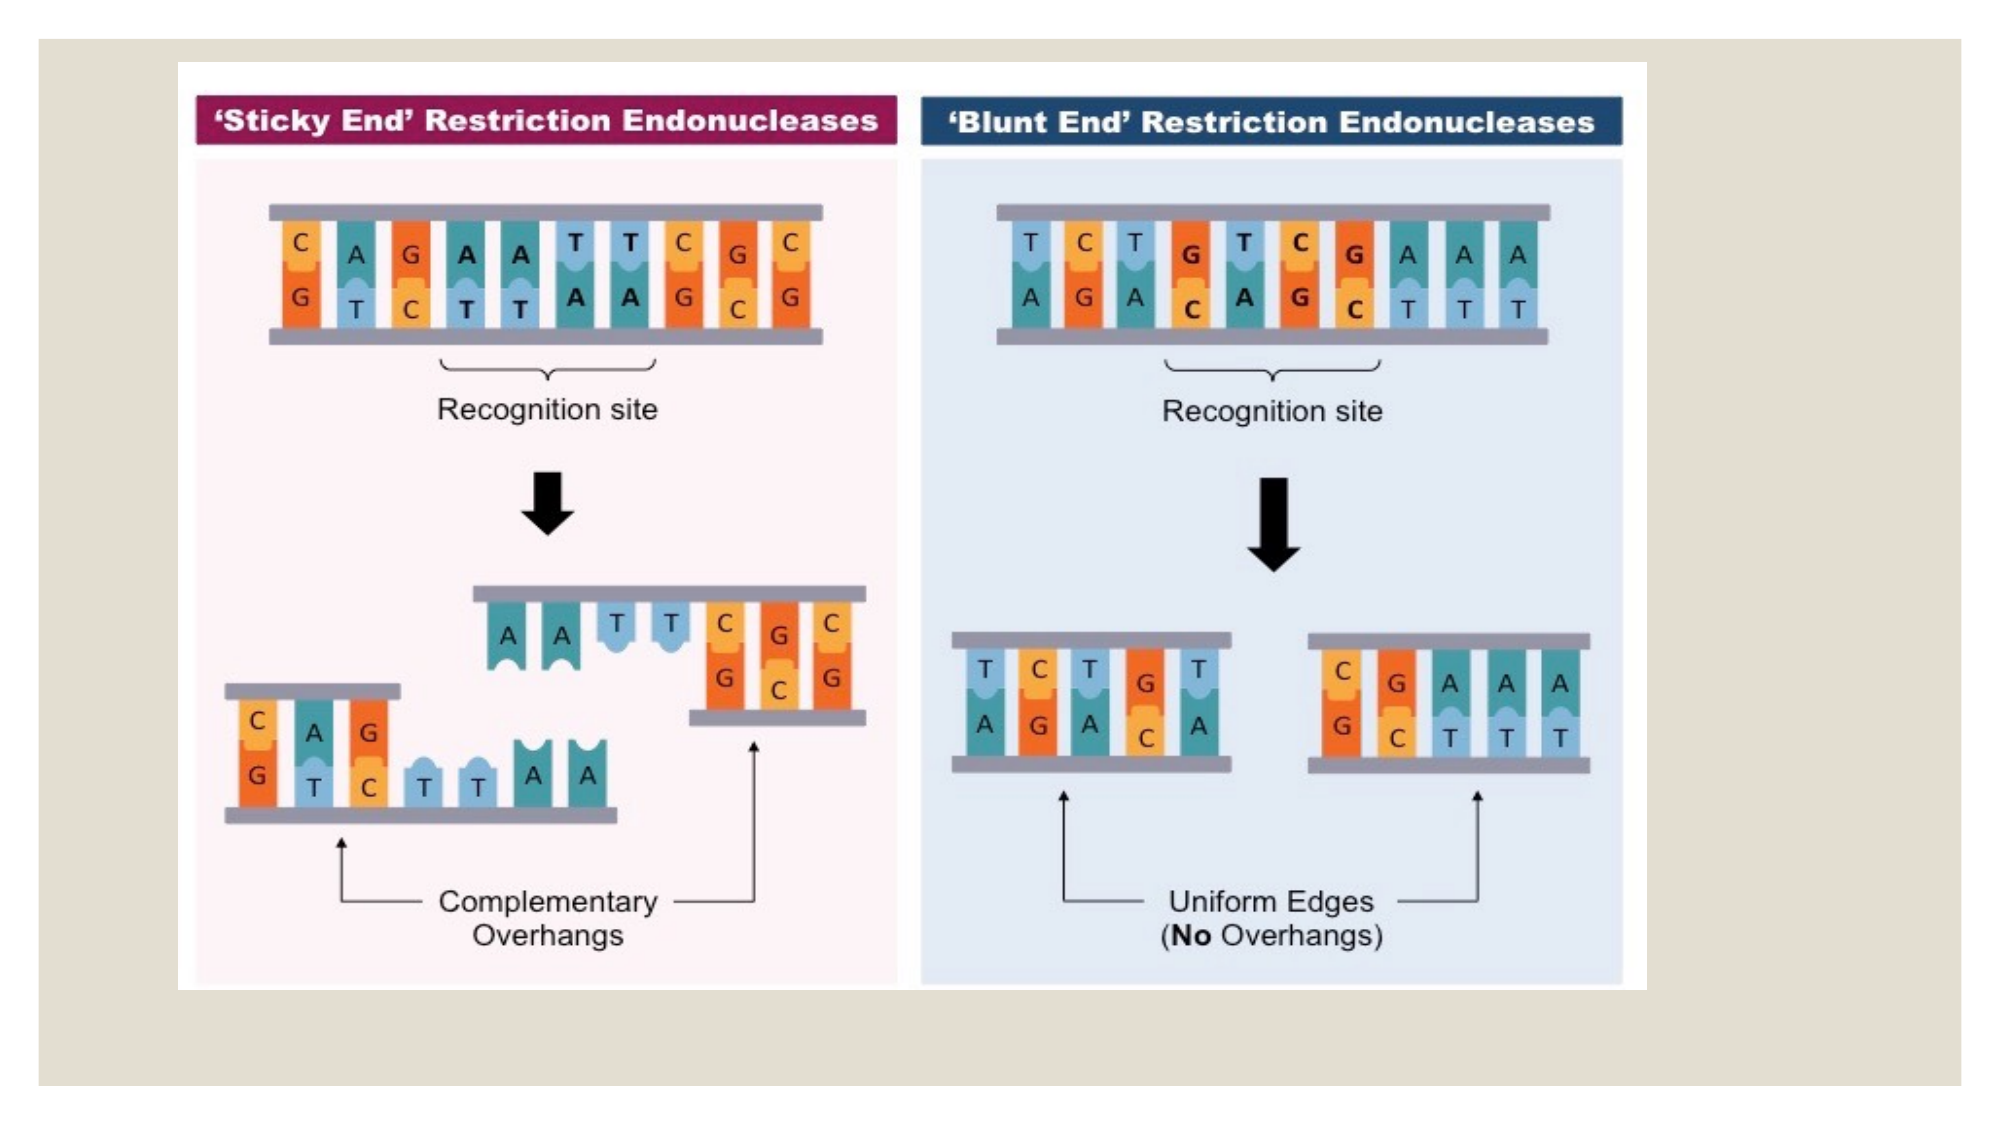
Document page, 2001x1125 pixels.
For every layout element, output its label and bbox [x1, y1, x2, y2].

list [178, 62, 1647, 991]
